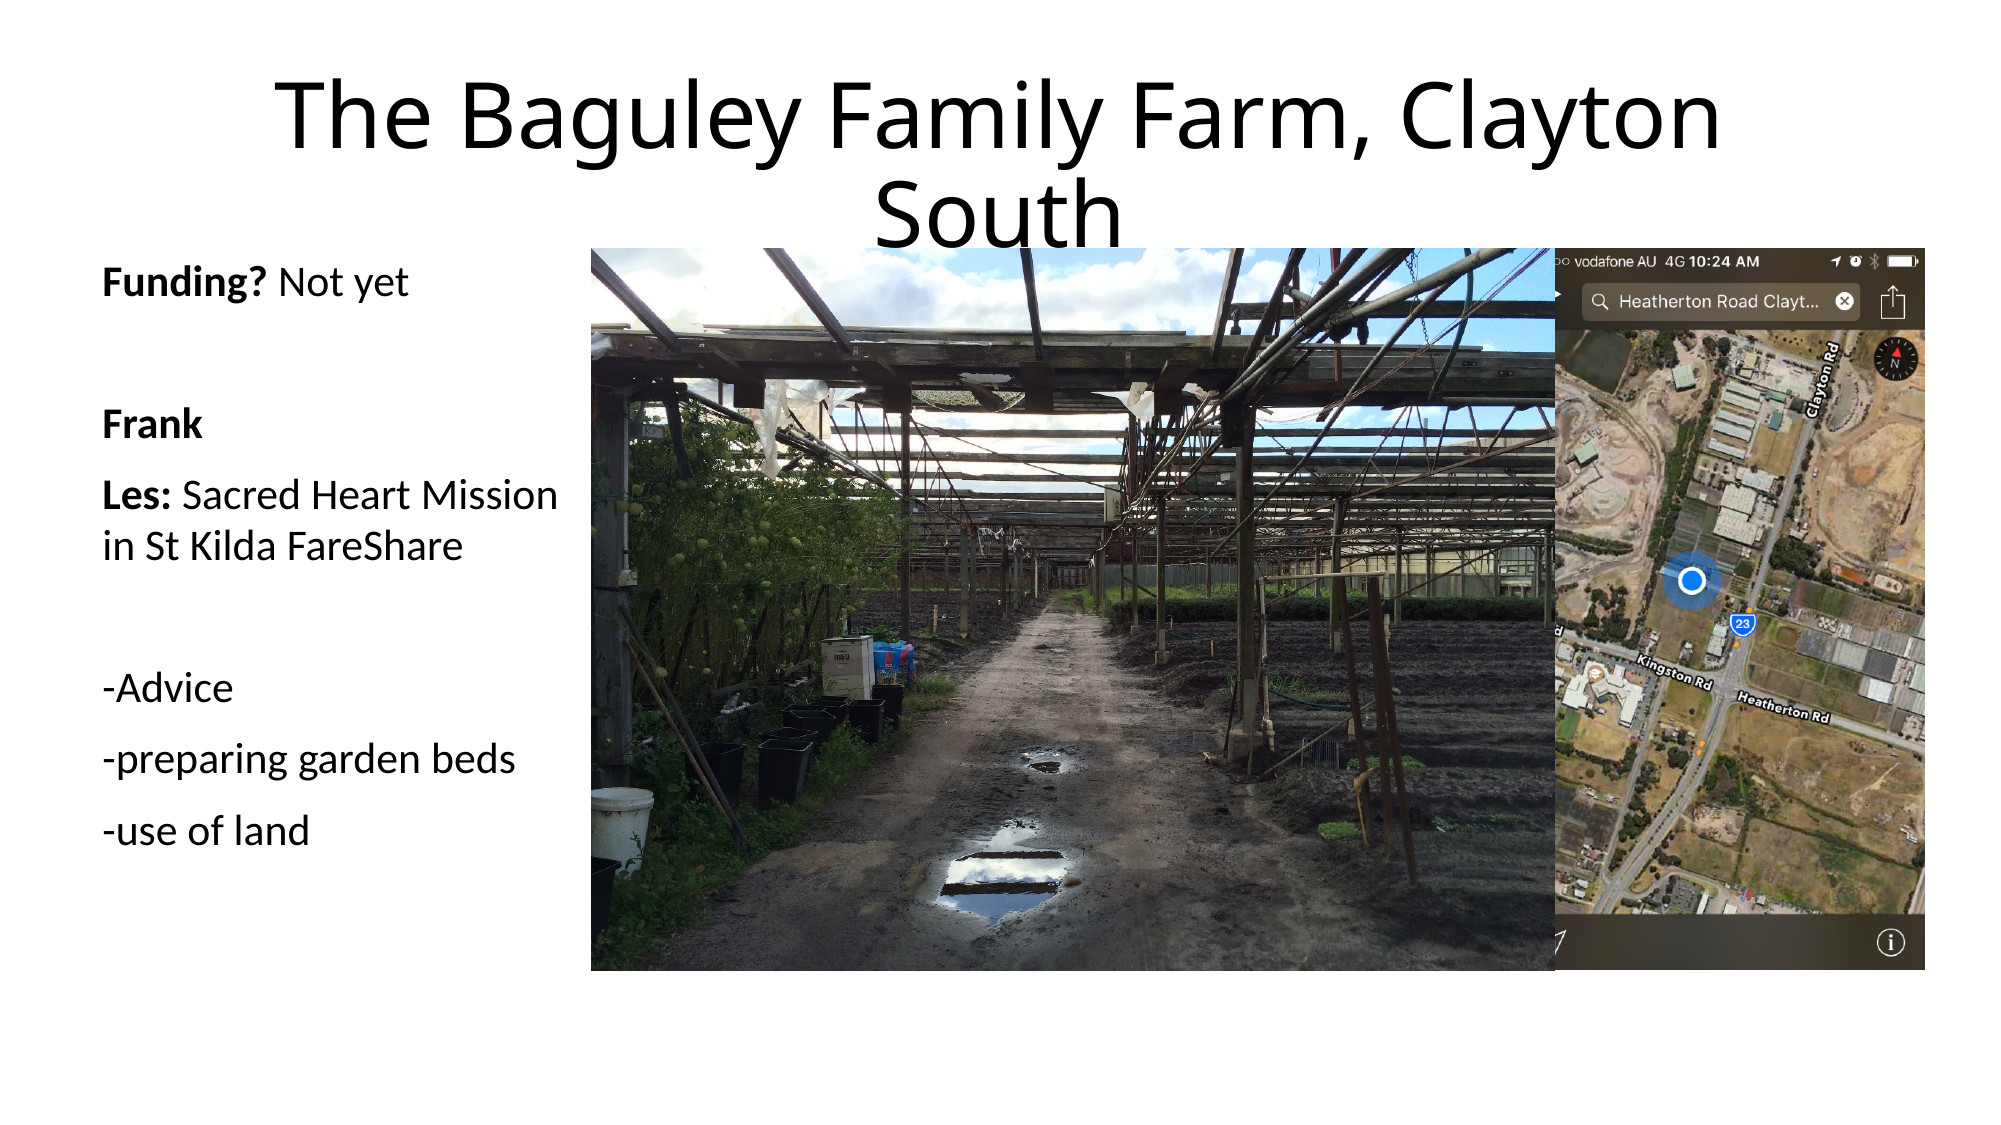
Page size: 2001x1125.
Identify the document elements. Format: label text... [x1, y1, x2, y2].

list Funding? Not yet Frank Les: Sacred Heart Mission in St Kilda FareShare -Advice -preparing garden beds -use of land [94, 247, 578, 990]
picture [591, 248, 1926, 971]
title The Baguley Family Farm, Clayton South [136, 59, 1863, 278]
